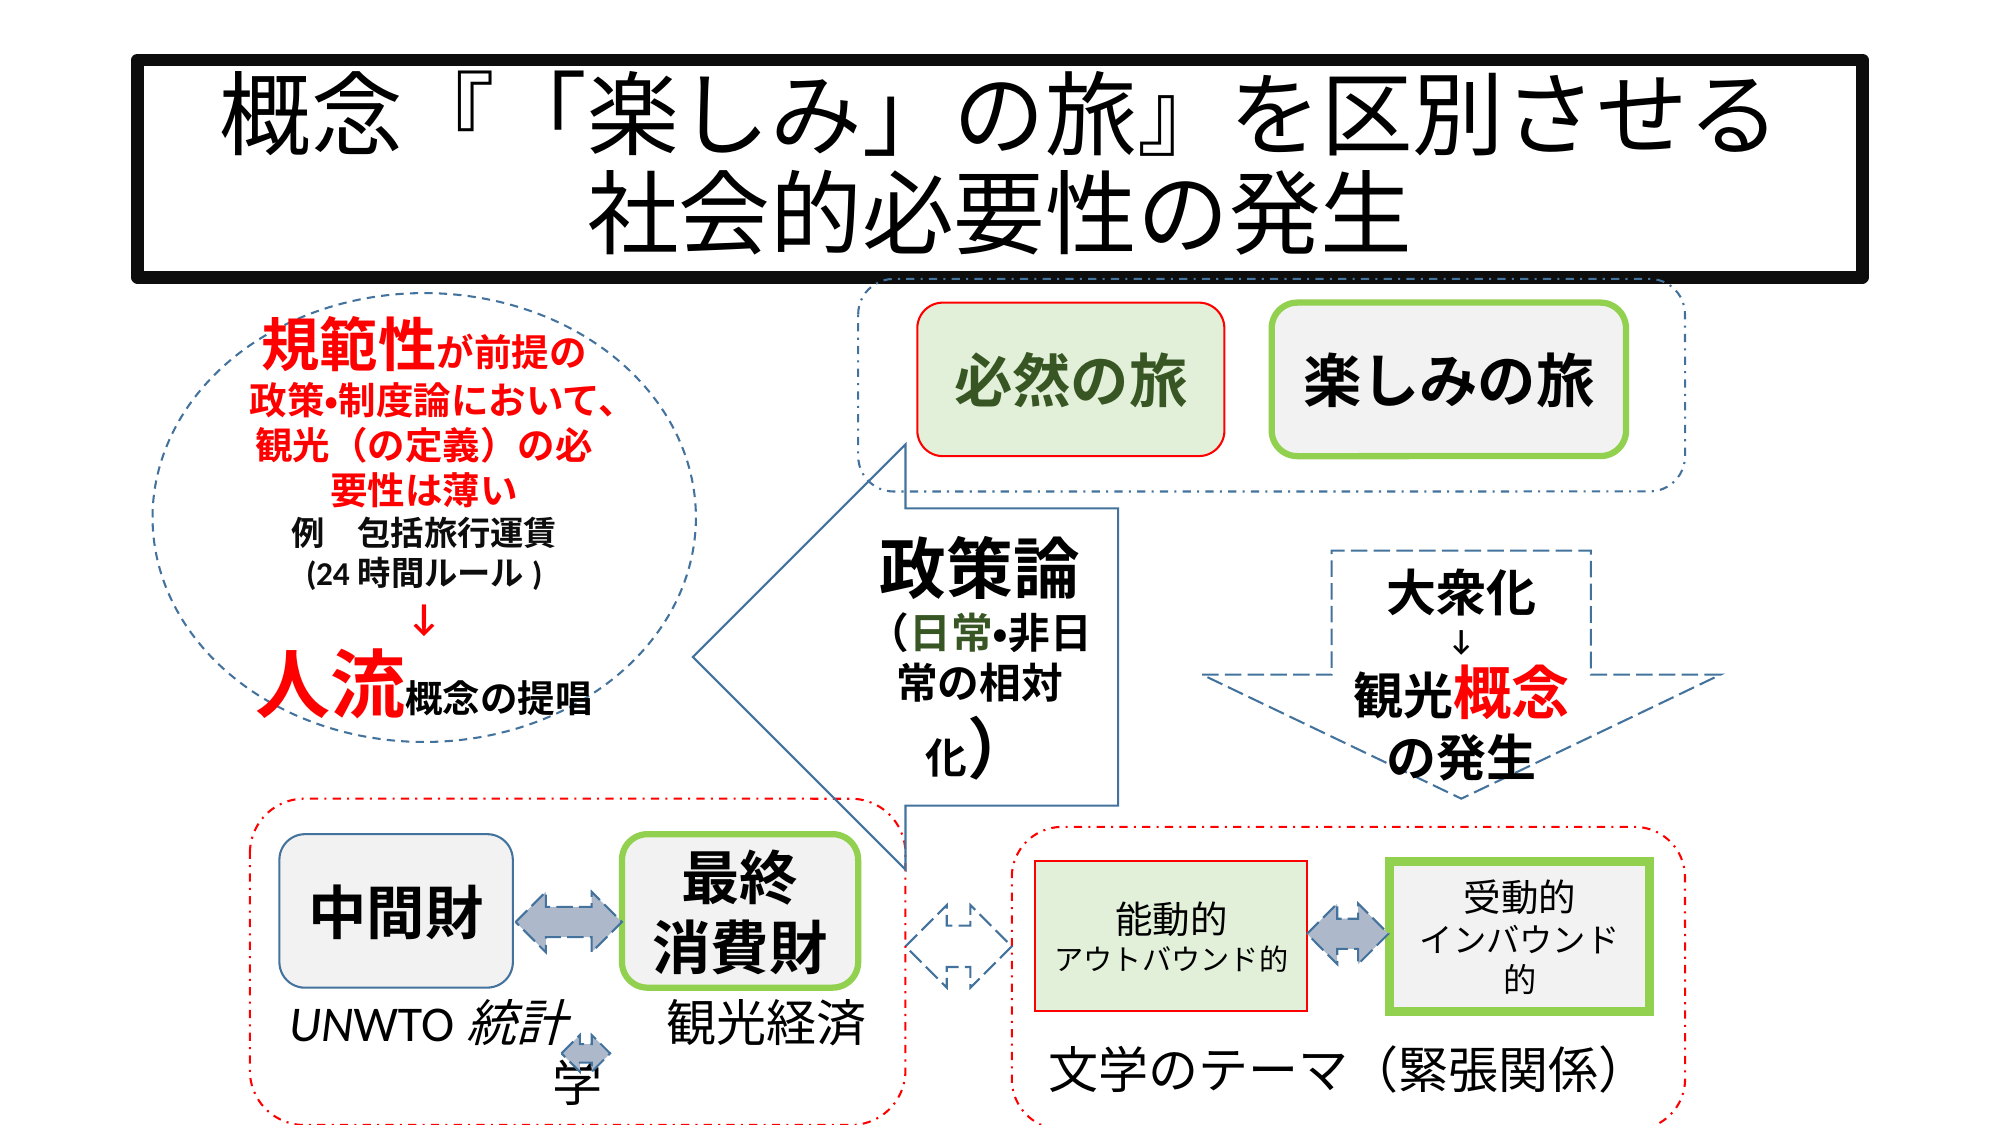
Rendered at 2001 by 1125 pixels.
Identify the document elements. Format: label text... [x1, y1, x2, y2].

text_box 規範性が前提の政策・制度論において、観光（の定義）の必要性は薄い 例 包括旅行運賃 (24時間ルール) ↓ 人流概念の提唱 [151, 292, 697, 743]
text_box [1306, 901, 1390, 967]
text_box UNWTO統計 観光経済学 [248, 797, 907, 1125]
text_box [857, 277, 1687, 493]
text_box [514, 889, 624, 955]
text_box 政策論（日常・非日常の相対化） [691, 441, 1120, 873]
text_box 大衆化 ↓ 観光概念の発生 [1202, 549, 1726, 800]
text_box [906, 902, 1014, 991]
text_box 文学のテーマ（緊張関係） [1010, 825, 1687, 1125]
text_box [560, 1032, 612, 1075]
title 概念『「楽しみ」の旅』を区別させる 社会的必要性の発生 [137, 59, 1863, 278]
